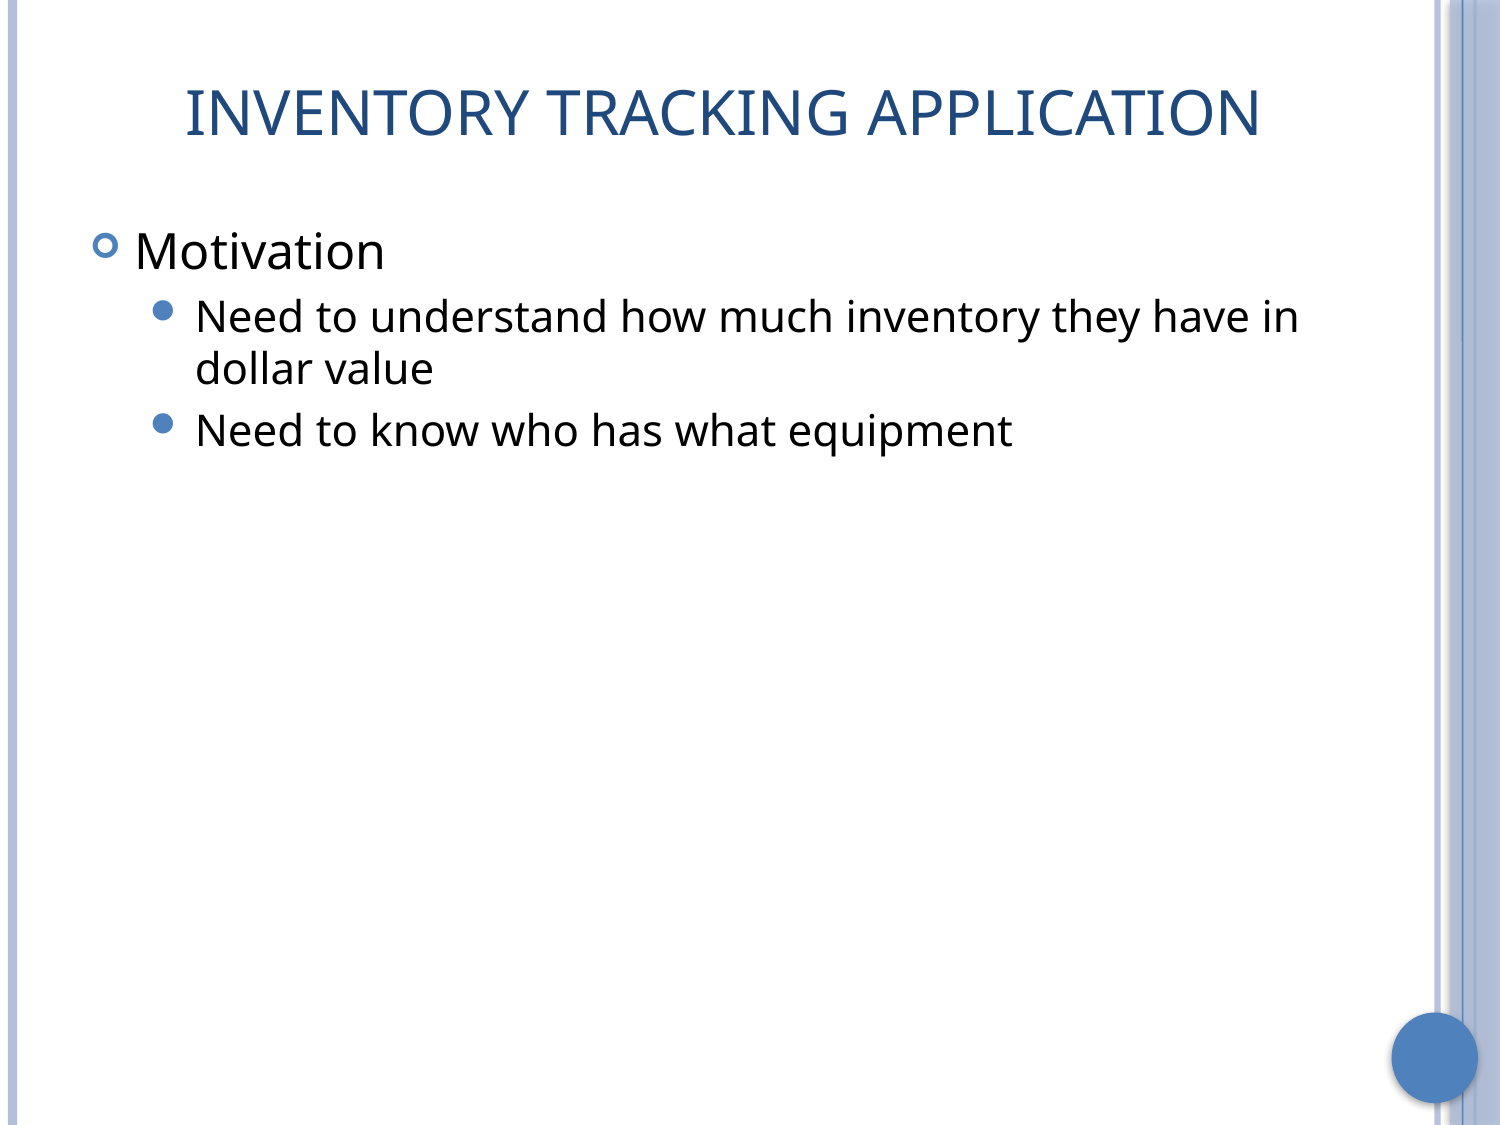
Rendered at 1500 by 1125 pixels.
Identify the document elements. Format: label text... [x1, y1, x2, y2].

title Inventory Tracking Application [75, 45, 1375, 175]
list Motivation Need to understand how much inventory they have in dollar value Need to know who has what equipment [75, 212, 1388, 500]
